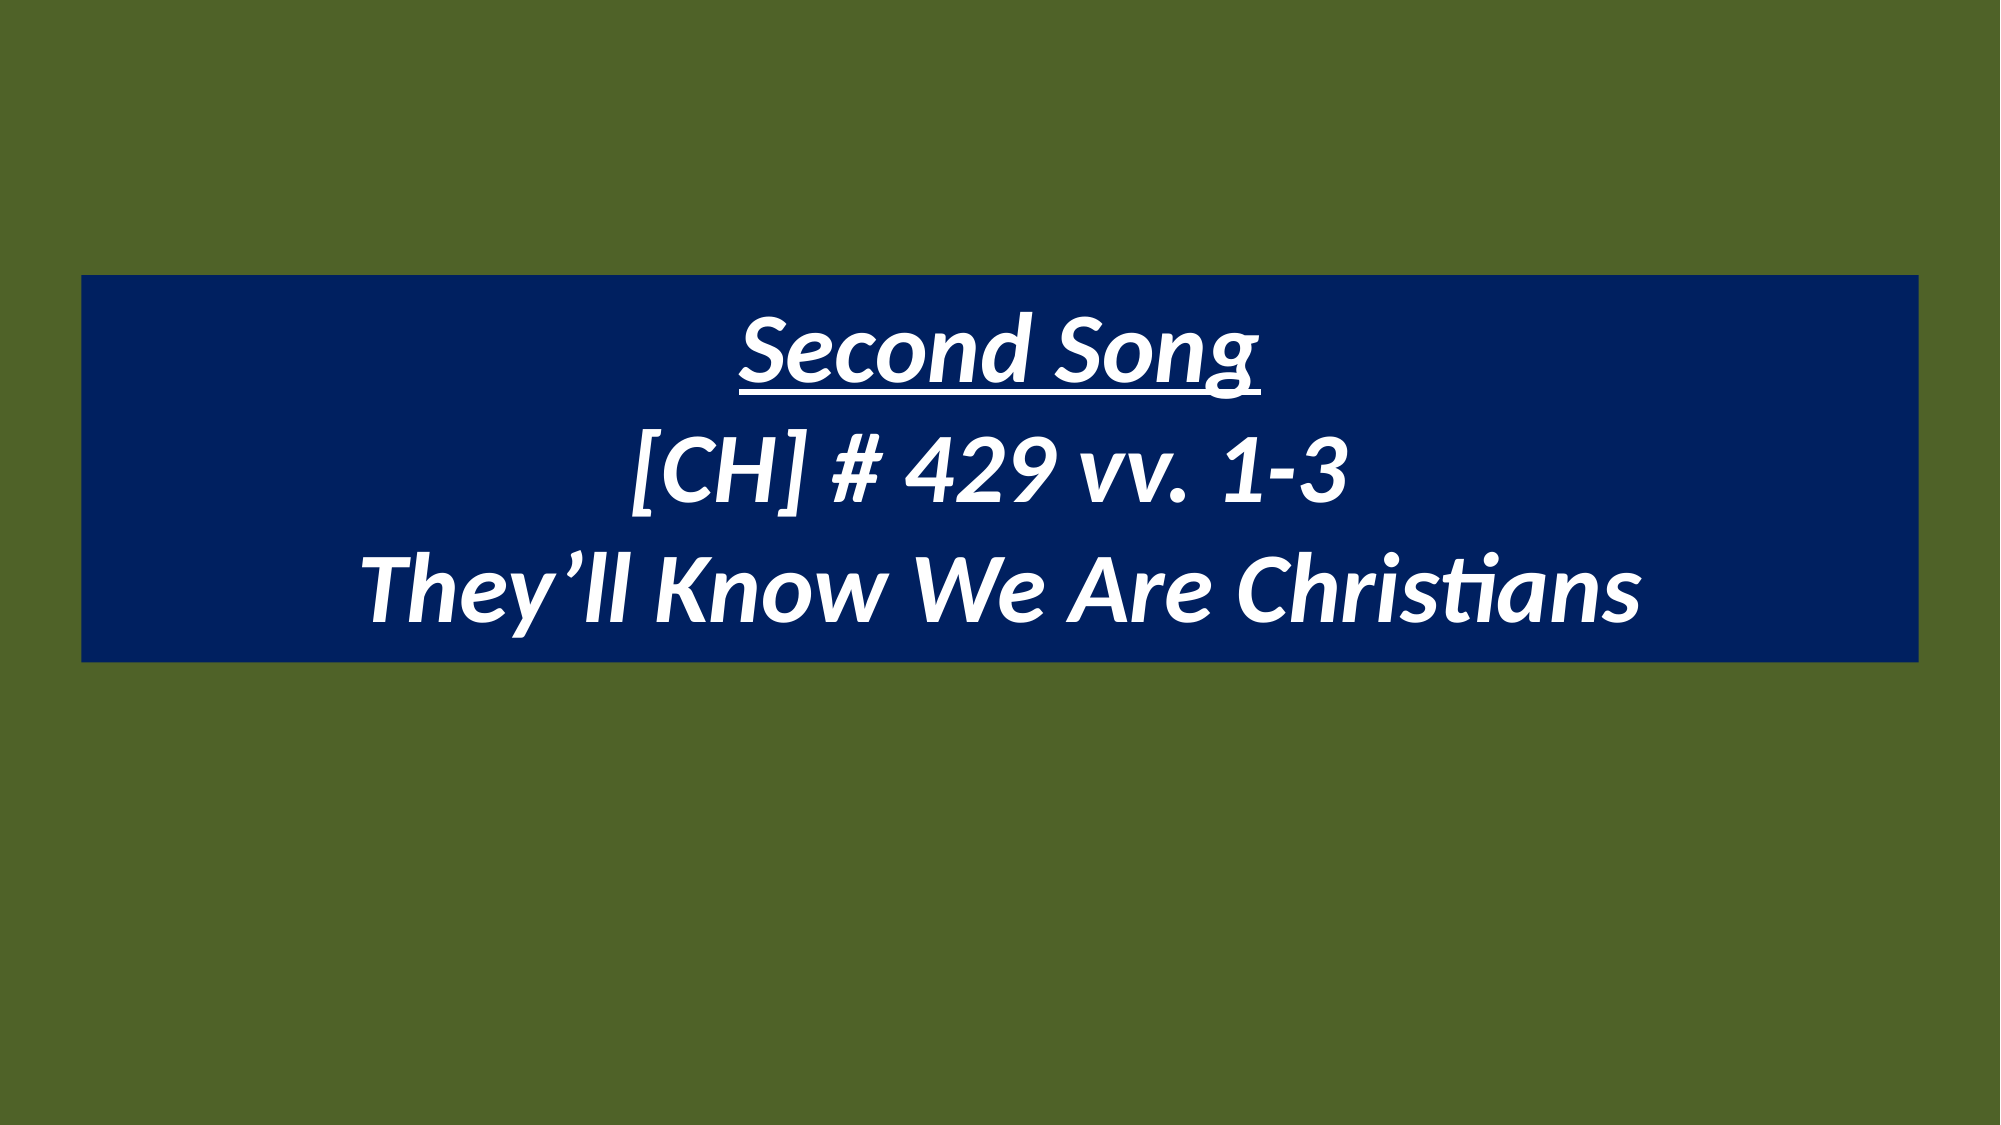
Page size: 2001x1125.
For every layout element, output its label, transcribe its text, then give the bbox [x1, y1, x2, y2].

subtitle Second Song [CH] # 429 vv. 1-3 They’ll Know We Are Christians [81, 275, 1919, 663]
